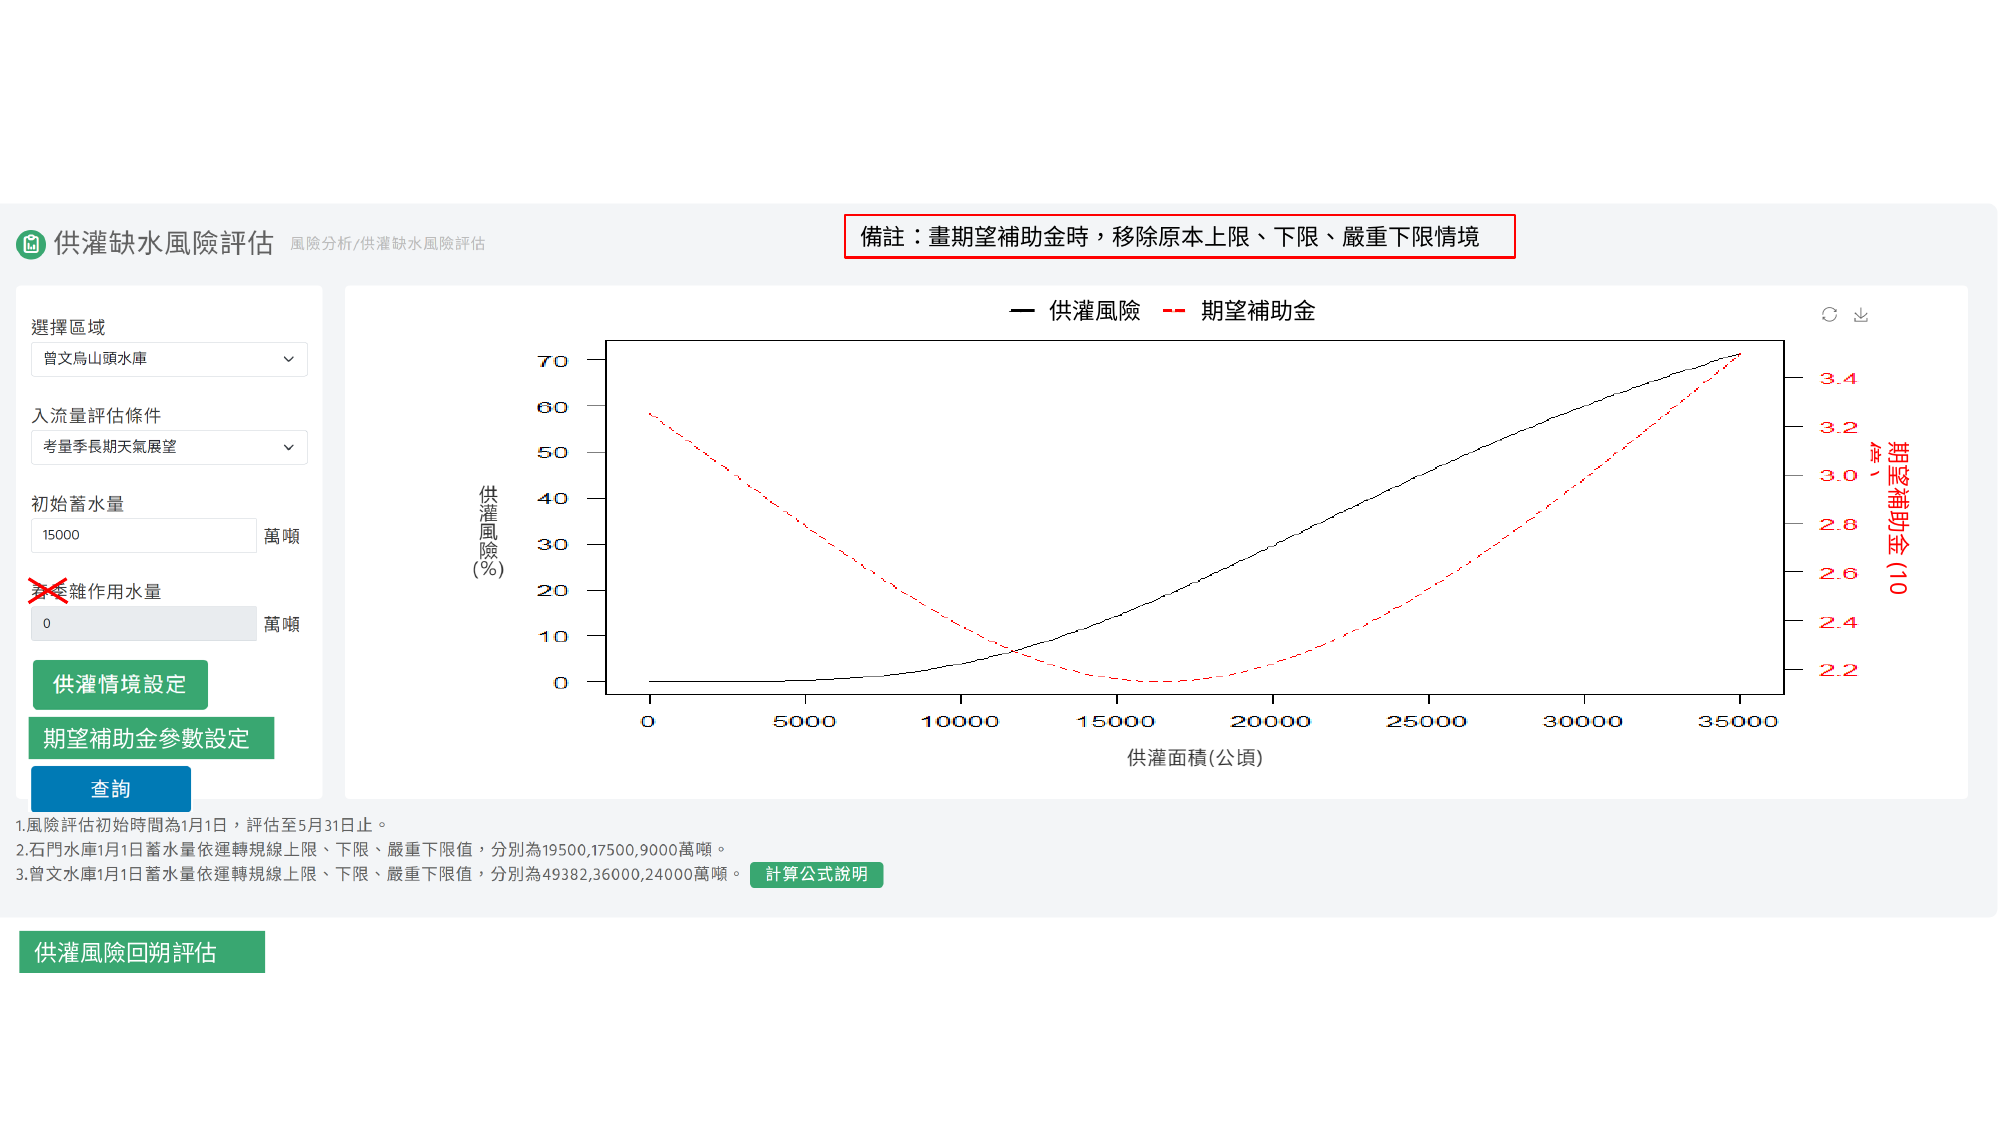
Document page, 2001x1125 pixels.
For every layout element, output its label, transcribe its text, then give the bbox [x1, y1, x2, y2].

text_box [1010, 288, 1350, 333]
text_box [18, 645, 321, 812]
text_box 供灌風險回朔評估 [19, 930, 266, 973]
picture [0, 195, 2000, 930]
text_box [28, 578, 68, 604]
